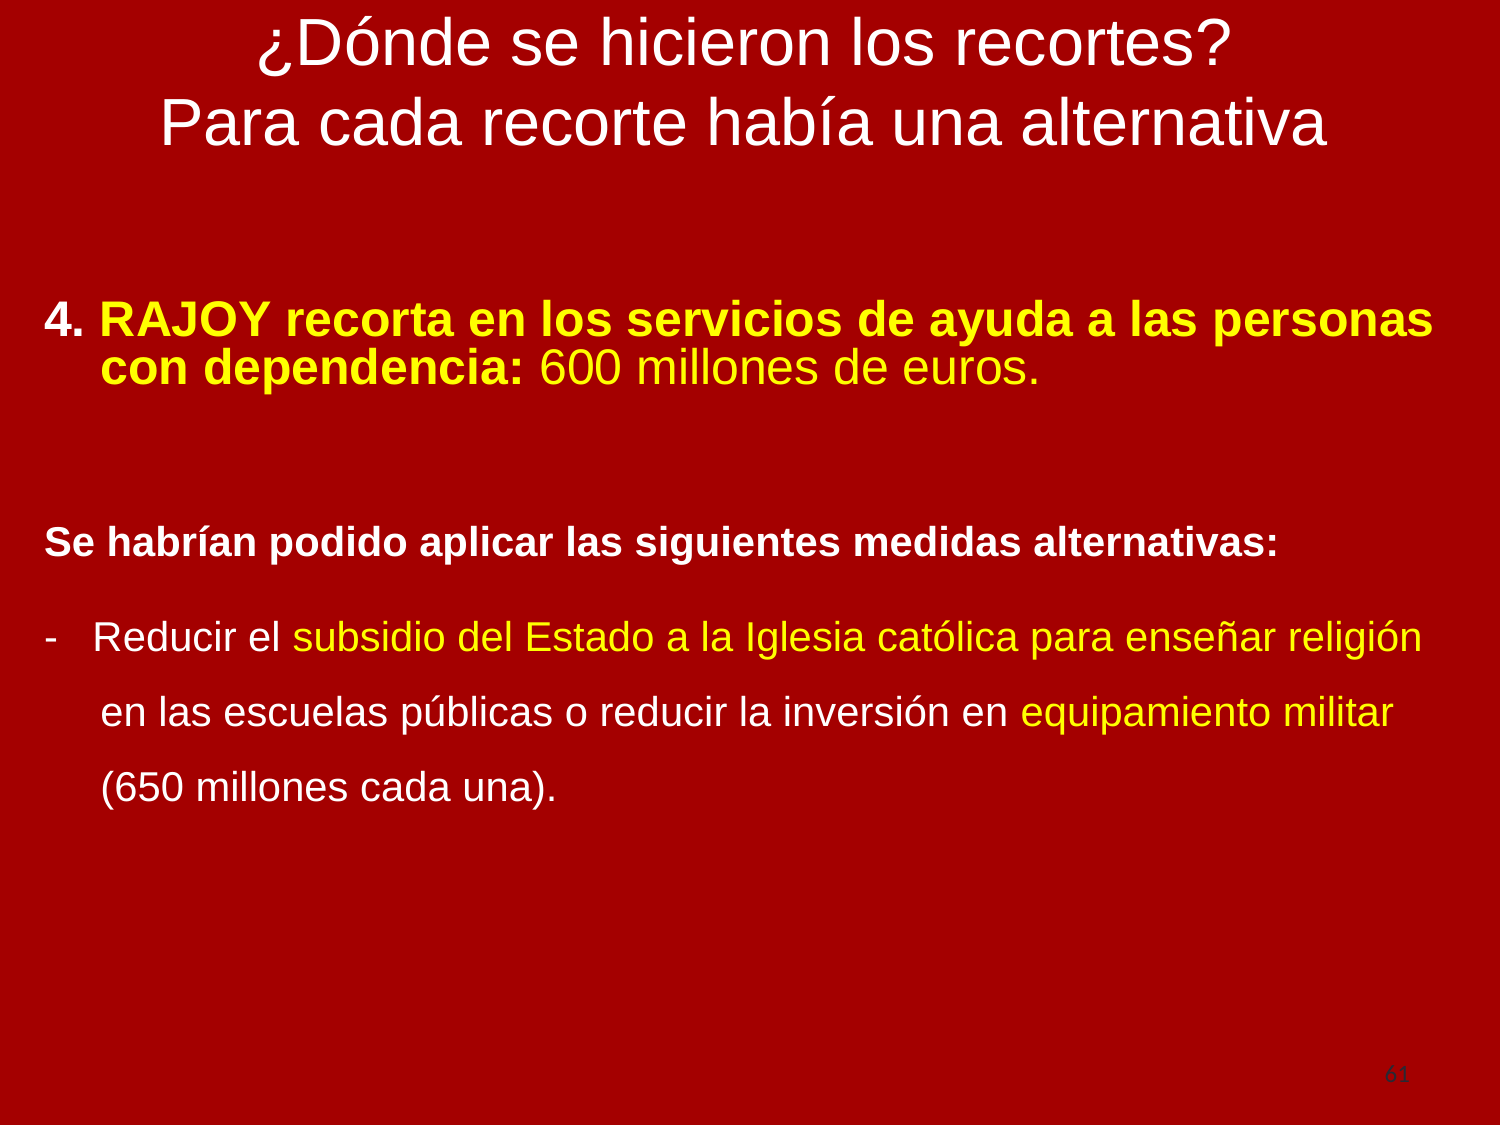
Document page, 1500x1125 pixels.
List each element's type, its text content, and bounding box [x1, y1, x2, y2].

text_box 4. RAJOY recorta en los servicios de ayuda a las personas con dependencia: 600 millones de euros. Se habrían podido aplicar las siguientes medidas alternativas: - Reducir el subsidio del Estado a la Iglesia católica para enseñar religión en las escuelas públicas o reducir la inversión en equipamiento militar (650 millones cada una). [29, 290, 1483, 867]
slide_number 61 [1074, 1042, 1425, 1103]
title ¿Dónde se hicieron los recortes? Para cada recorte había una alternativa [29, 0, 1460, 173]
